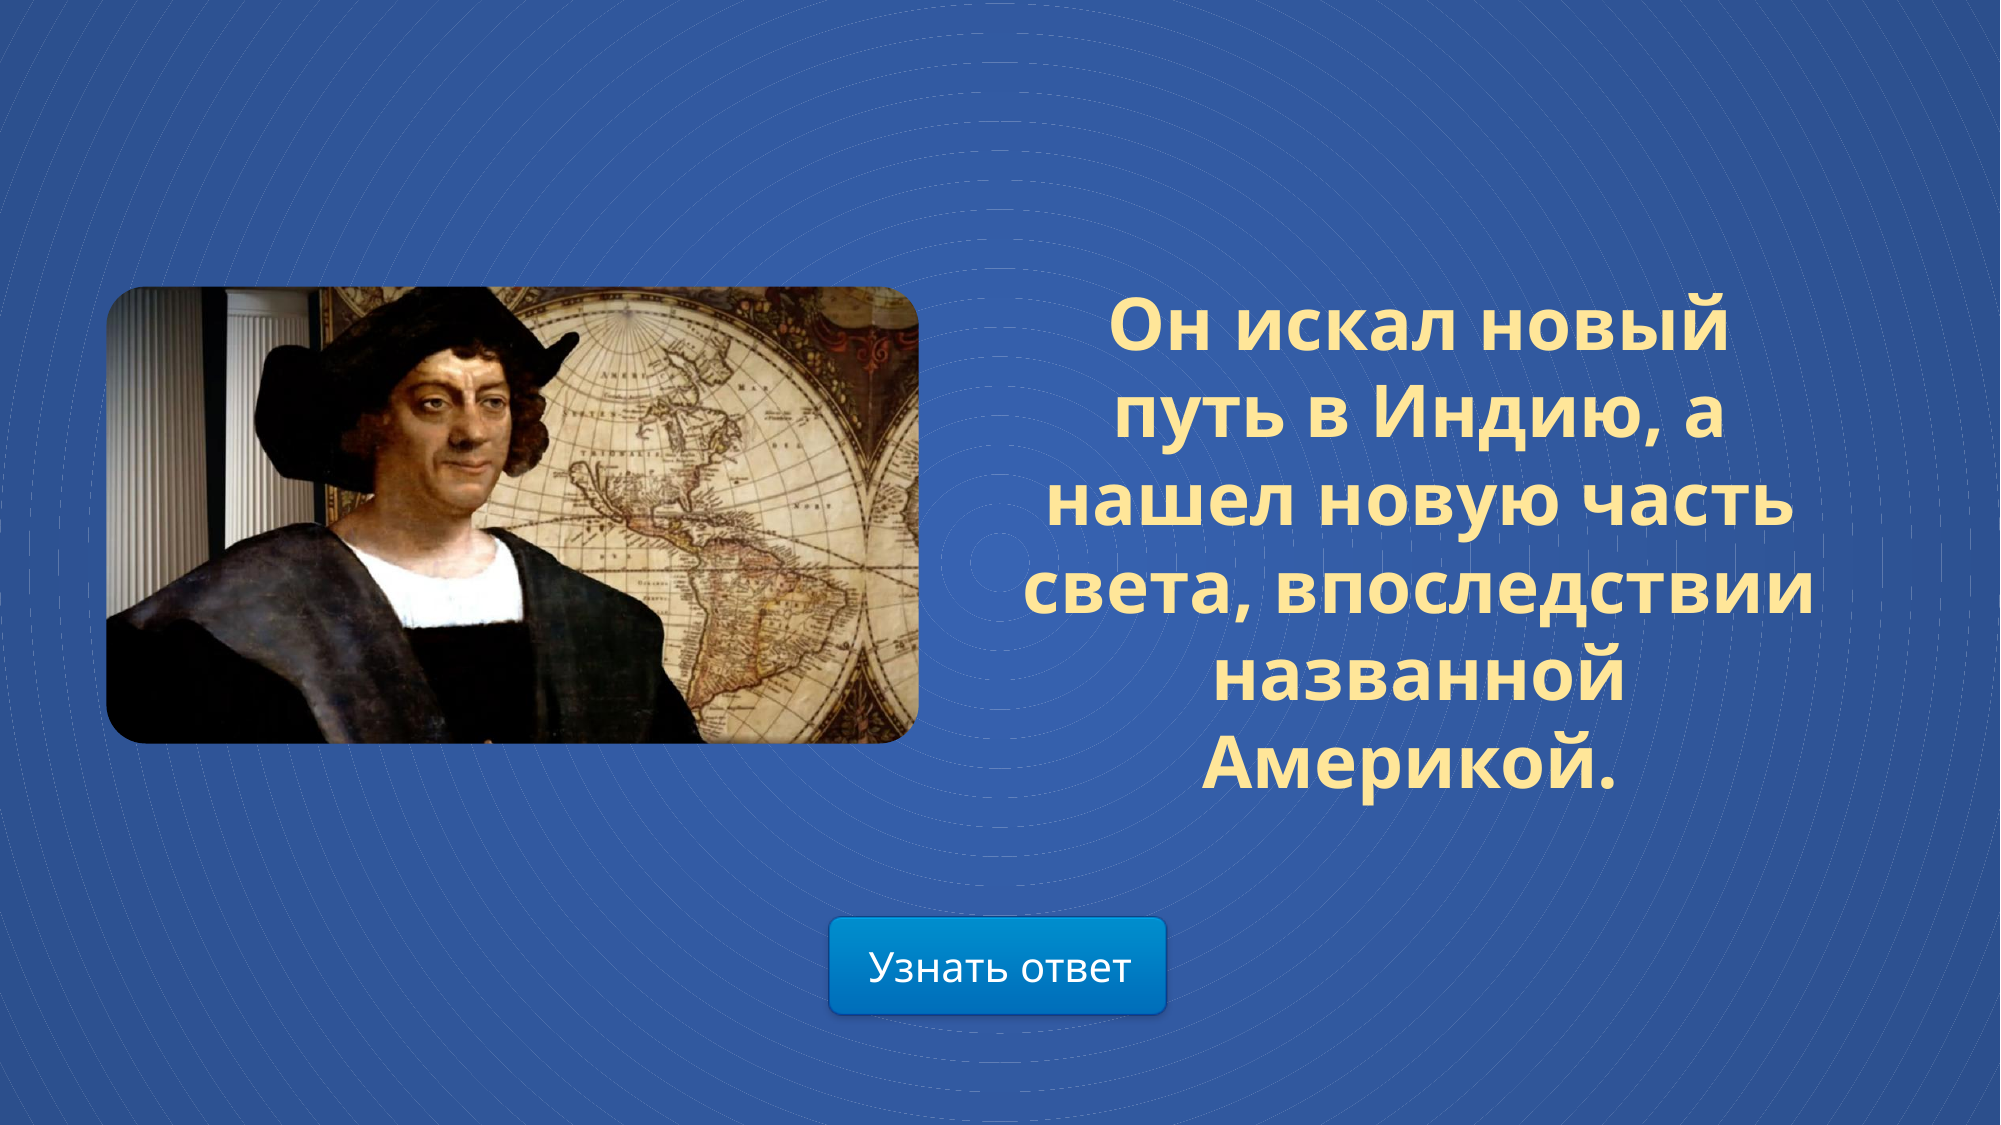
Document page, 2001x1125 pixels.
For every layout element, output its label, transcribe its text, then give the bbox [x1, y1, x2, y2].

picture [793, 902, 1180, 1035]
text_box Он искал новый путь в Индию, а нашел новую часть света, впоследствии названной Америкой. [999, 270, 1841, 811]
picture [106, 286, 919, 744]
